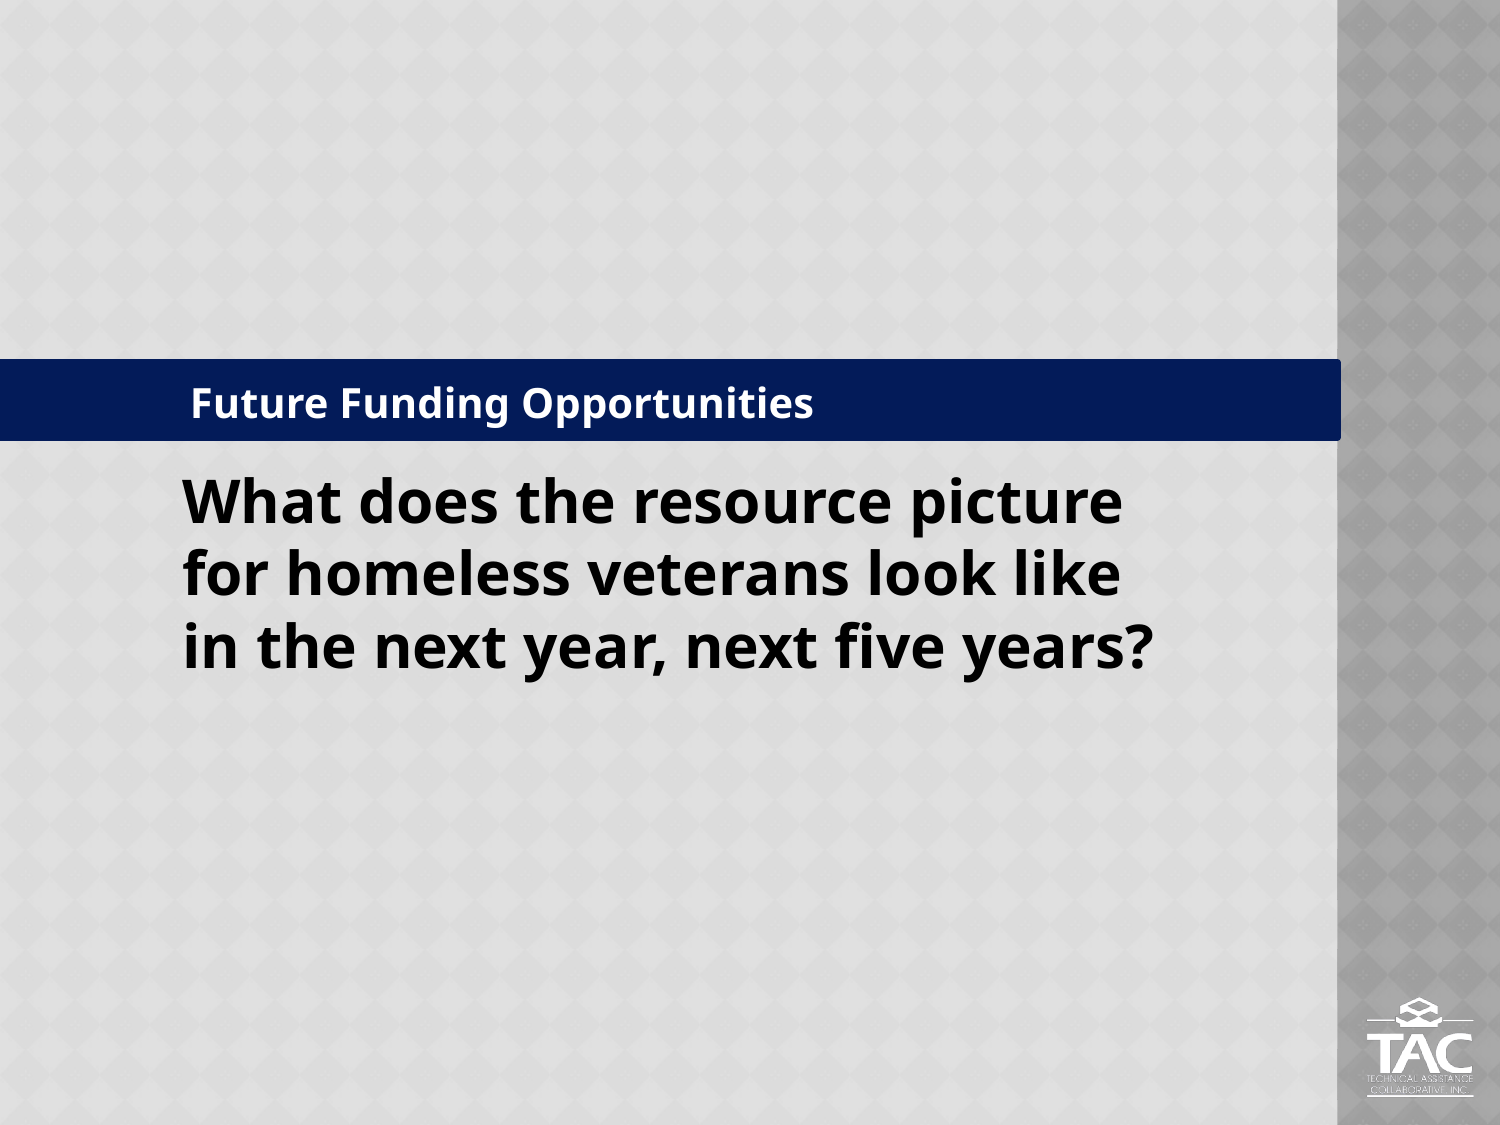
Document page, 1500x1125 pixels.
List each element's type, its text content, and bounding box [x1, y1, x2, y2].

list Future Funding Opportunities [174, 312, 1202, 435]
picture [1362, 995, 1477, 1100]
title What does the resource picture for homeless veterans look like in the next year, next five years? [174, 462, 1202, 687]
